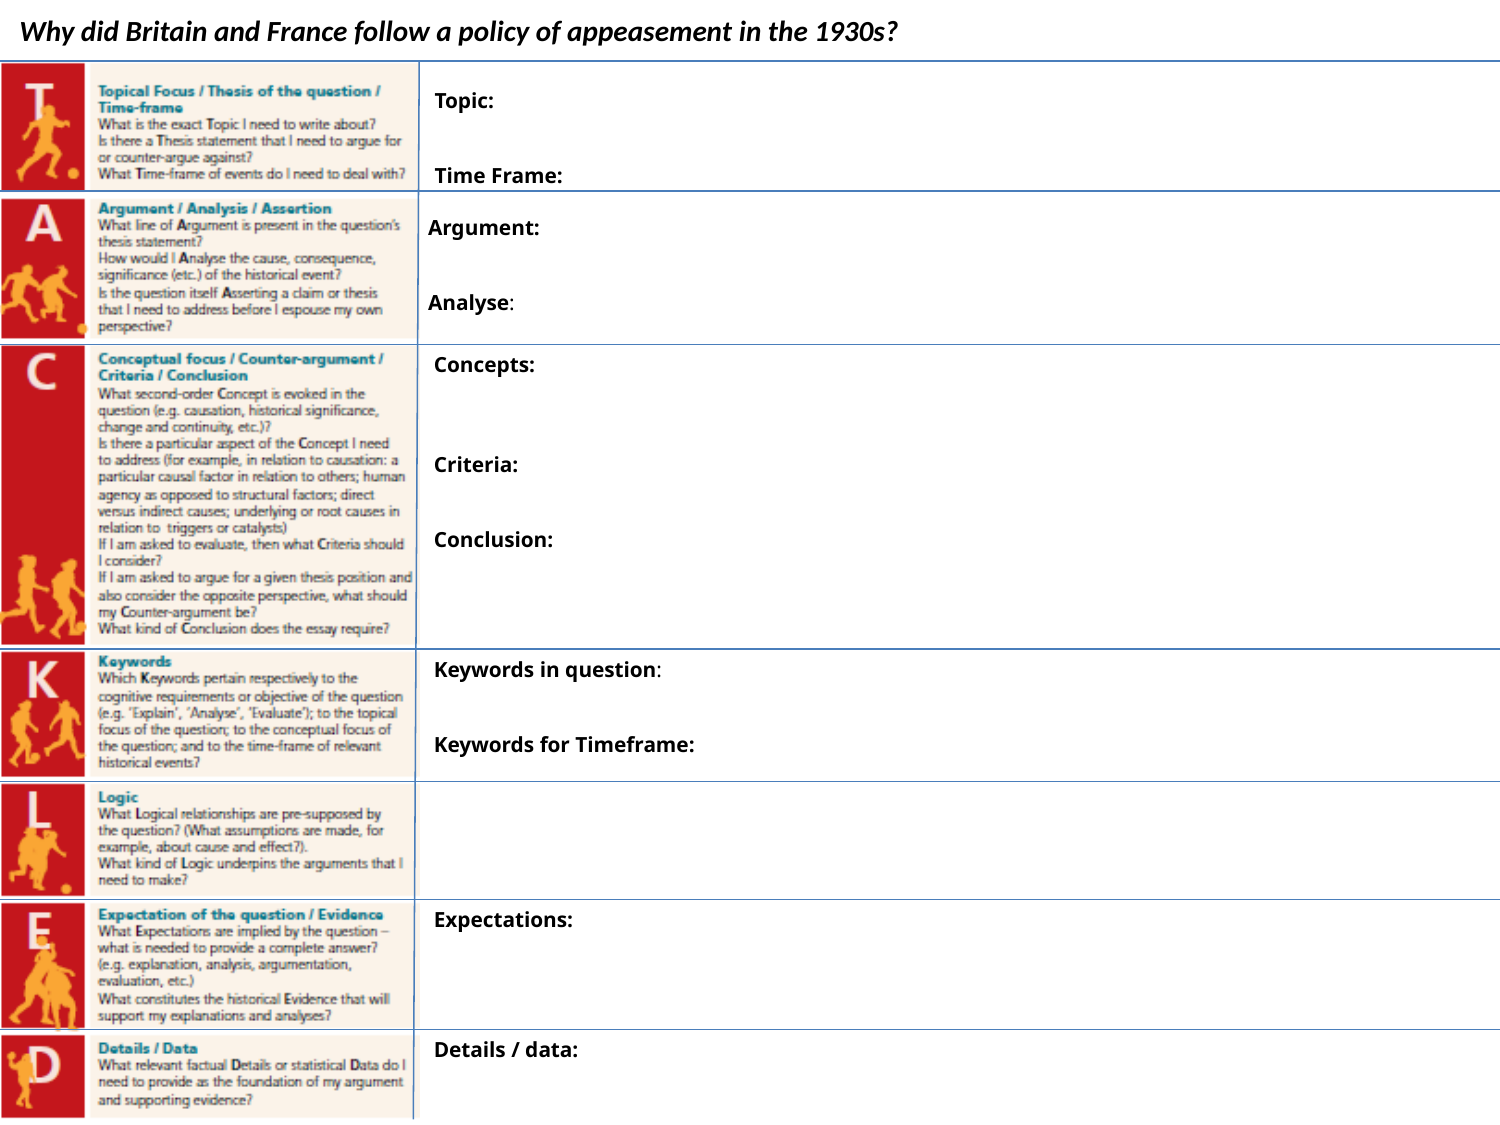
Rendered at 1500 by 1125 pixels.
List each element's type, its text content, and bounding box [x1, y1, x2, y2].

text_box Why did Britain and France follow a policy of appeasement in the 1930s? [4, 5, 1424, 55]
text_box Details / data: [425, 1035, 1500, 1070]
picture [0, 782, 413, 899]
picture [0, 1030, 413, 1120]
text_box Concepts: Criteria: Conclusion: [425, 349, 1500, 559]
text_box Expectations: [425, 904, 1500, 940]
text_box Argument: Analyse: [425, 207, 1495, 323]
picture [0, 345, 413, 648]
picture [0, 900, 413, 1029]
picture [0, 192, 413, 344]
picture [0, 62, 413, 190]
picture [0, 650, 413, 781]
text_box Keywords in question: Keywords for Timeframe: [425, 655, 1500, 764]
text_box Topic: Time Frame: [425, 80, 1500, 190]
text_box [413, 60, 420, 1120]
